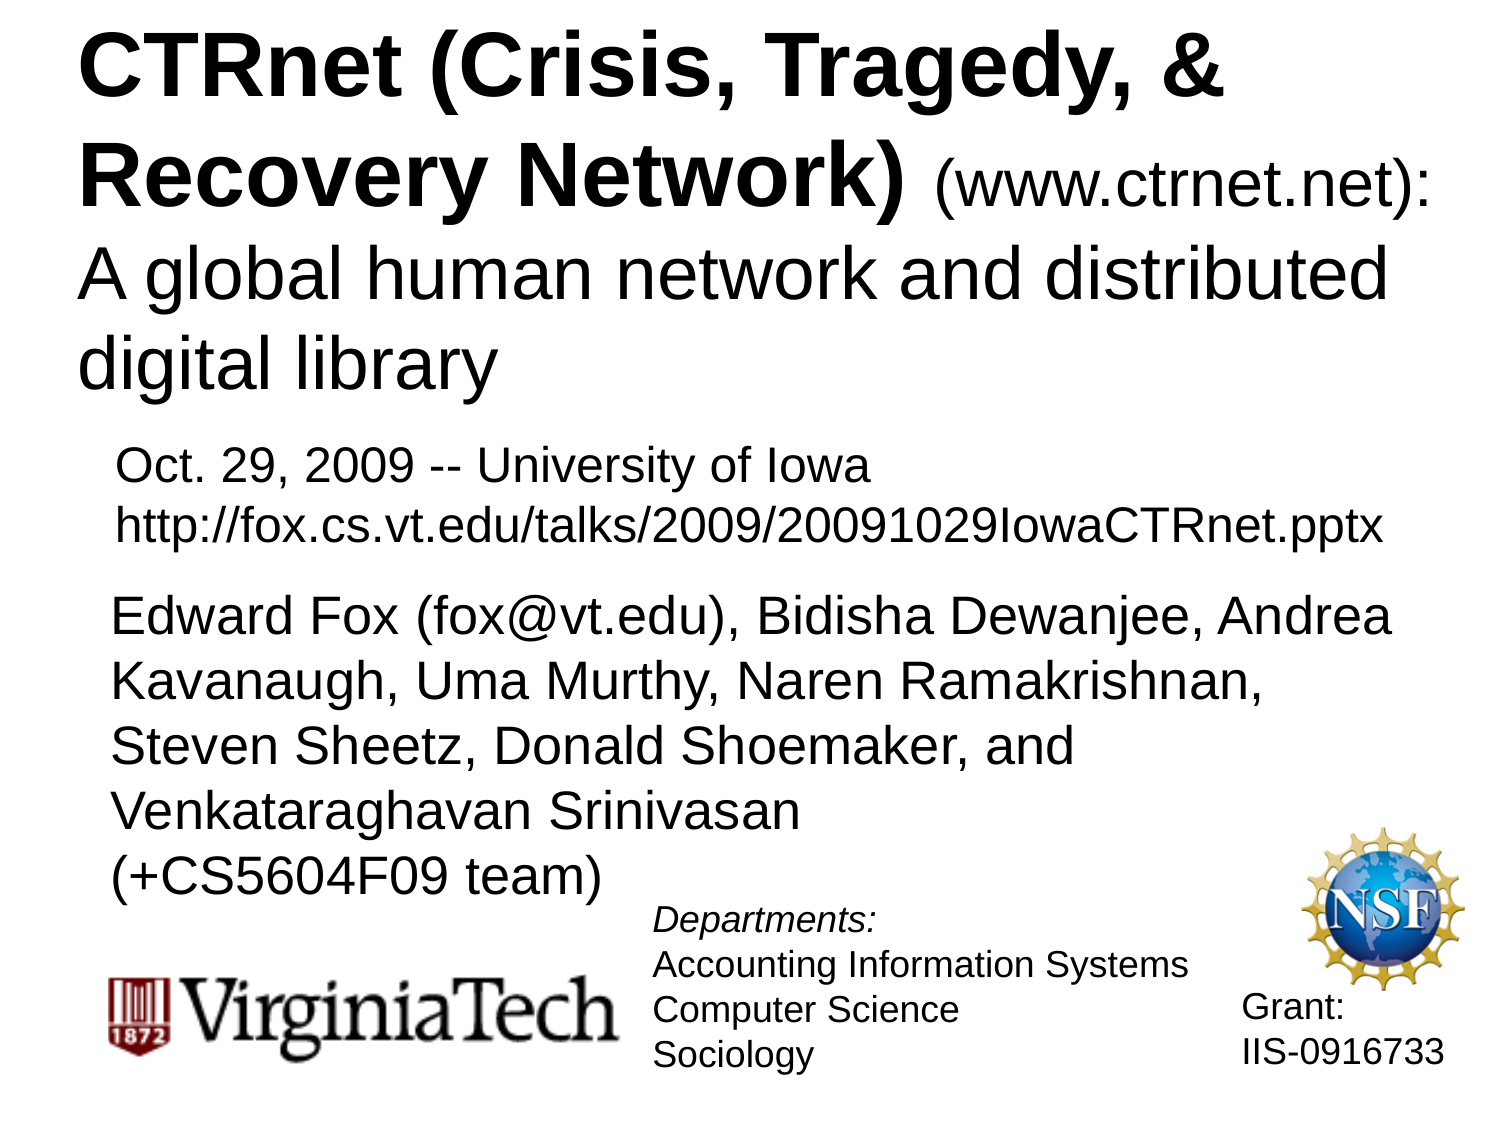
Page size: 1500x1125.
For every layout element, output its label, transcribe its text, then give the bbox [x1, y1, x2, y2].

text_box Departments: Accounting Information Systems Computer Science Sociology [637, 887, 1238, 1083]
text_box Edward Fox (fox@vt.edu), Bidisha Dewanjee, Andrea Kavanaugh, Uma Murthy, Naren Ramakrishnan, Steven Sheetz, Donald Shoemaker, and Venkataraghavan Srinivasan (+CS5604F09 team) [99, 574, 1413, 911]
text_box Grant: IIS-0916733 [1226, 974, 1460, 1080]
picture [108, 974, 626, 1066]
title CTRnet (Crisis, Tragedy, & Recovery Network) (www.ctrnet.net): A global human network and distributed digital library [62, 83, 1463, 326]
picture [1299, 824, 1468, 994]
subtitle Oct. 29, 2009 -- University of Iowa http://fox.cs.vt.edu/talks/2009/20091029IowaCTRnet.pptx [99, 424, 1426, 526]
